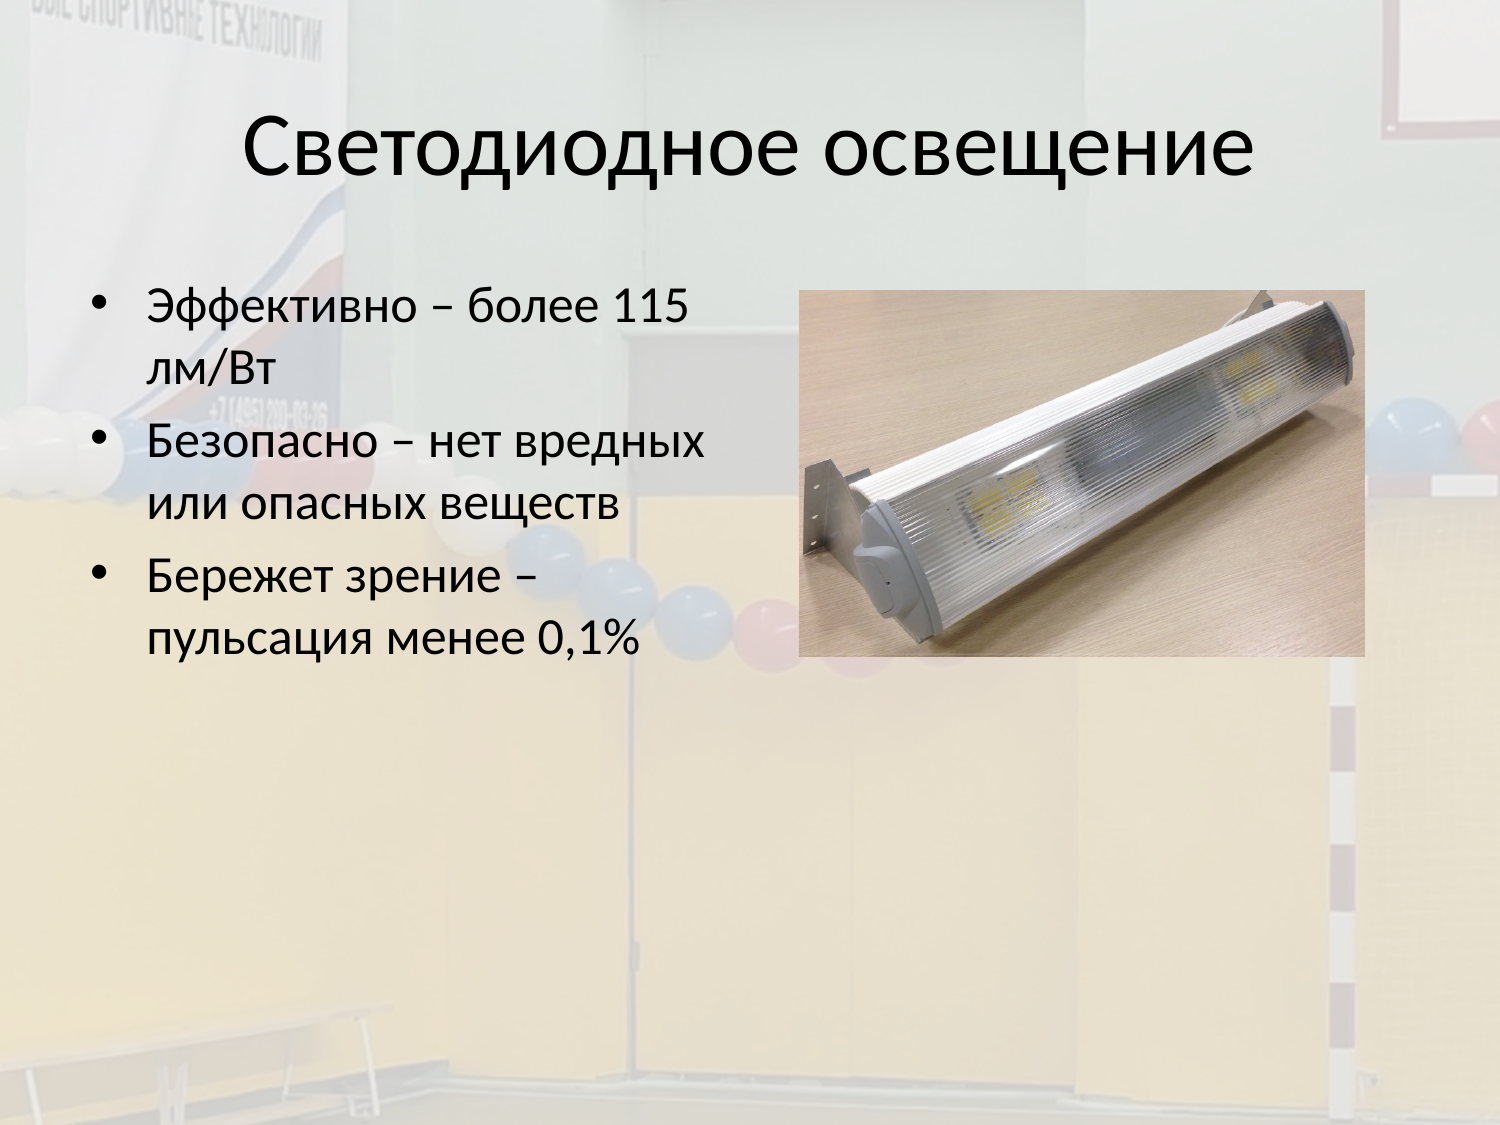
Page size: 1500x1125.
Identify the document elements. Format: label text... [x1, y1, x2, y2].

title Светодиодное освещение [75, 45, 1425, 233]
picture [799, 290, 1365, 658]
list Эффективно – более 115 лм/Вт Безопасно – нет вредных или опасных веществ Бережет зрение – пульсация менее 0,1% [75, 262, 739, 1005]
